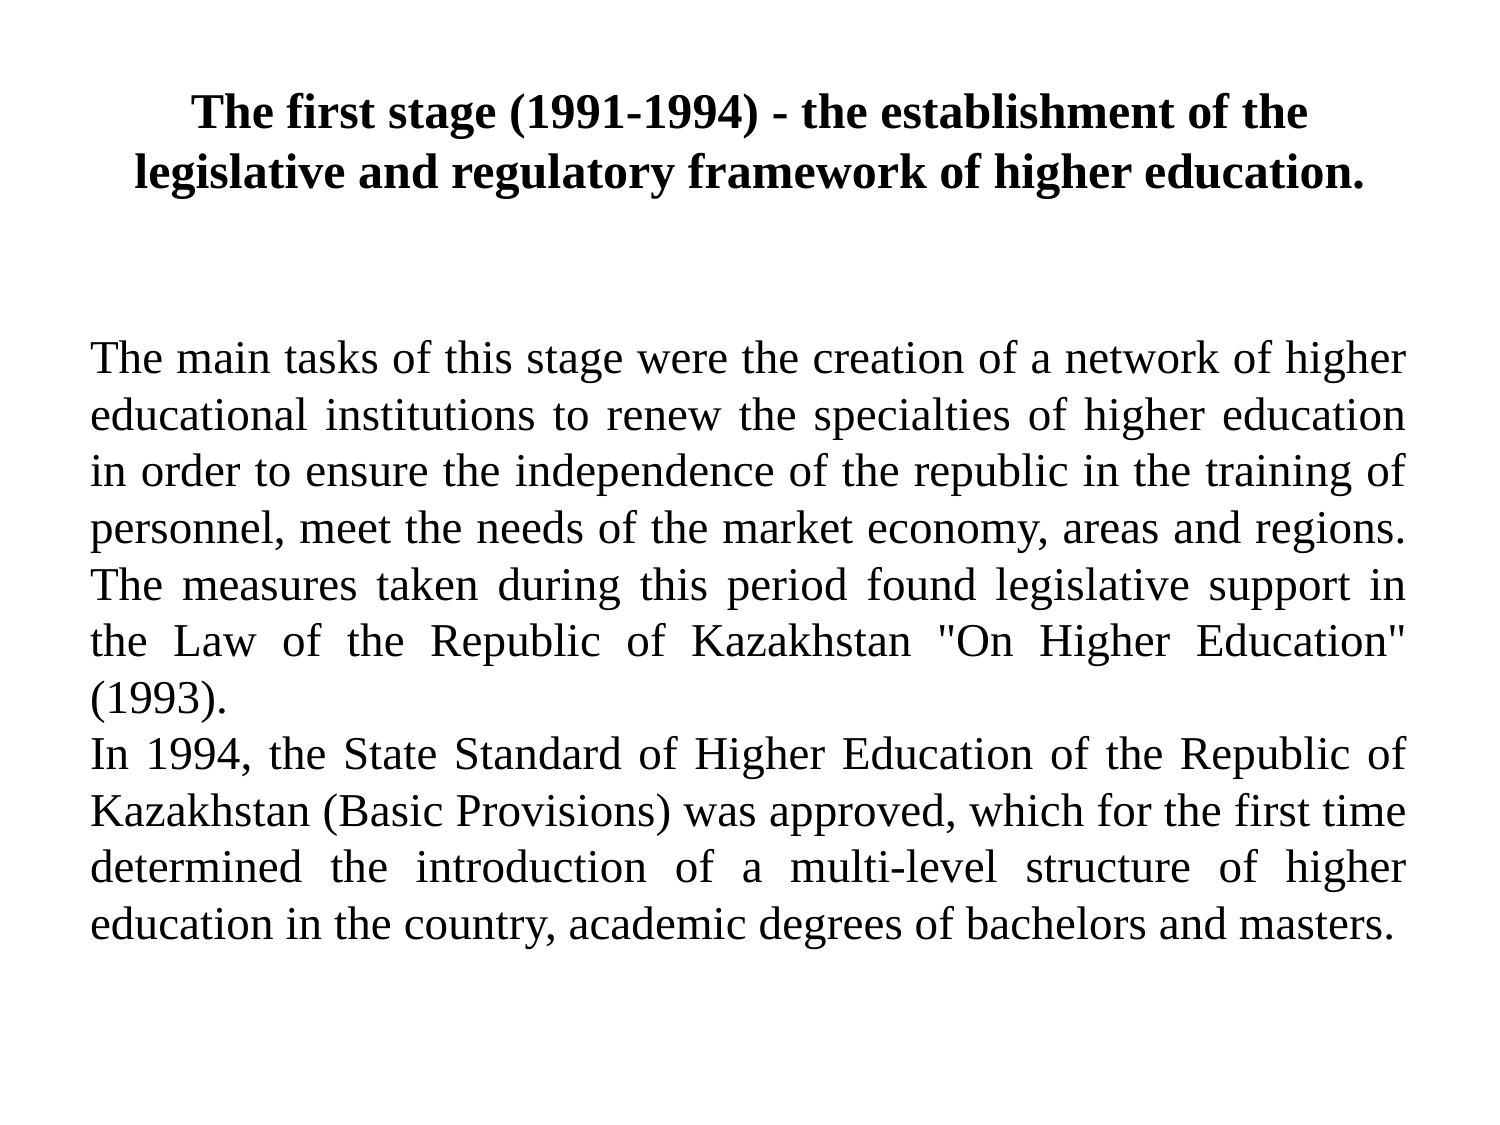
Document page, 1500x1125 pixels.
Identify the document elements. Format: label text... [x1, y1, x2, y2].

title The first stage (1991-1994) - the establishment of the legislative and regulatory framework of higher education. [75, 45, 1425, 233]
list The main tasks of this stage were the creation of a network of higher educational institutions to renew the specialties of higher education in order to ensure the independence of the republic in the training of personnel, meet the needs of the market economy, areas and regions. The measures taken during this period found legislative support in the Law of the Republic of Kazakhstan "On Higher Education" (1993). In 1994, the State Standard of Higher Education of the Republic of Kazakhstan (Basic Provisions) was approved, which for the first time determined the introduction of a multi-level structure of higher education in the country, academic degrees of bachelors and masters. [75, 262, 1425, 1005]
